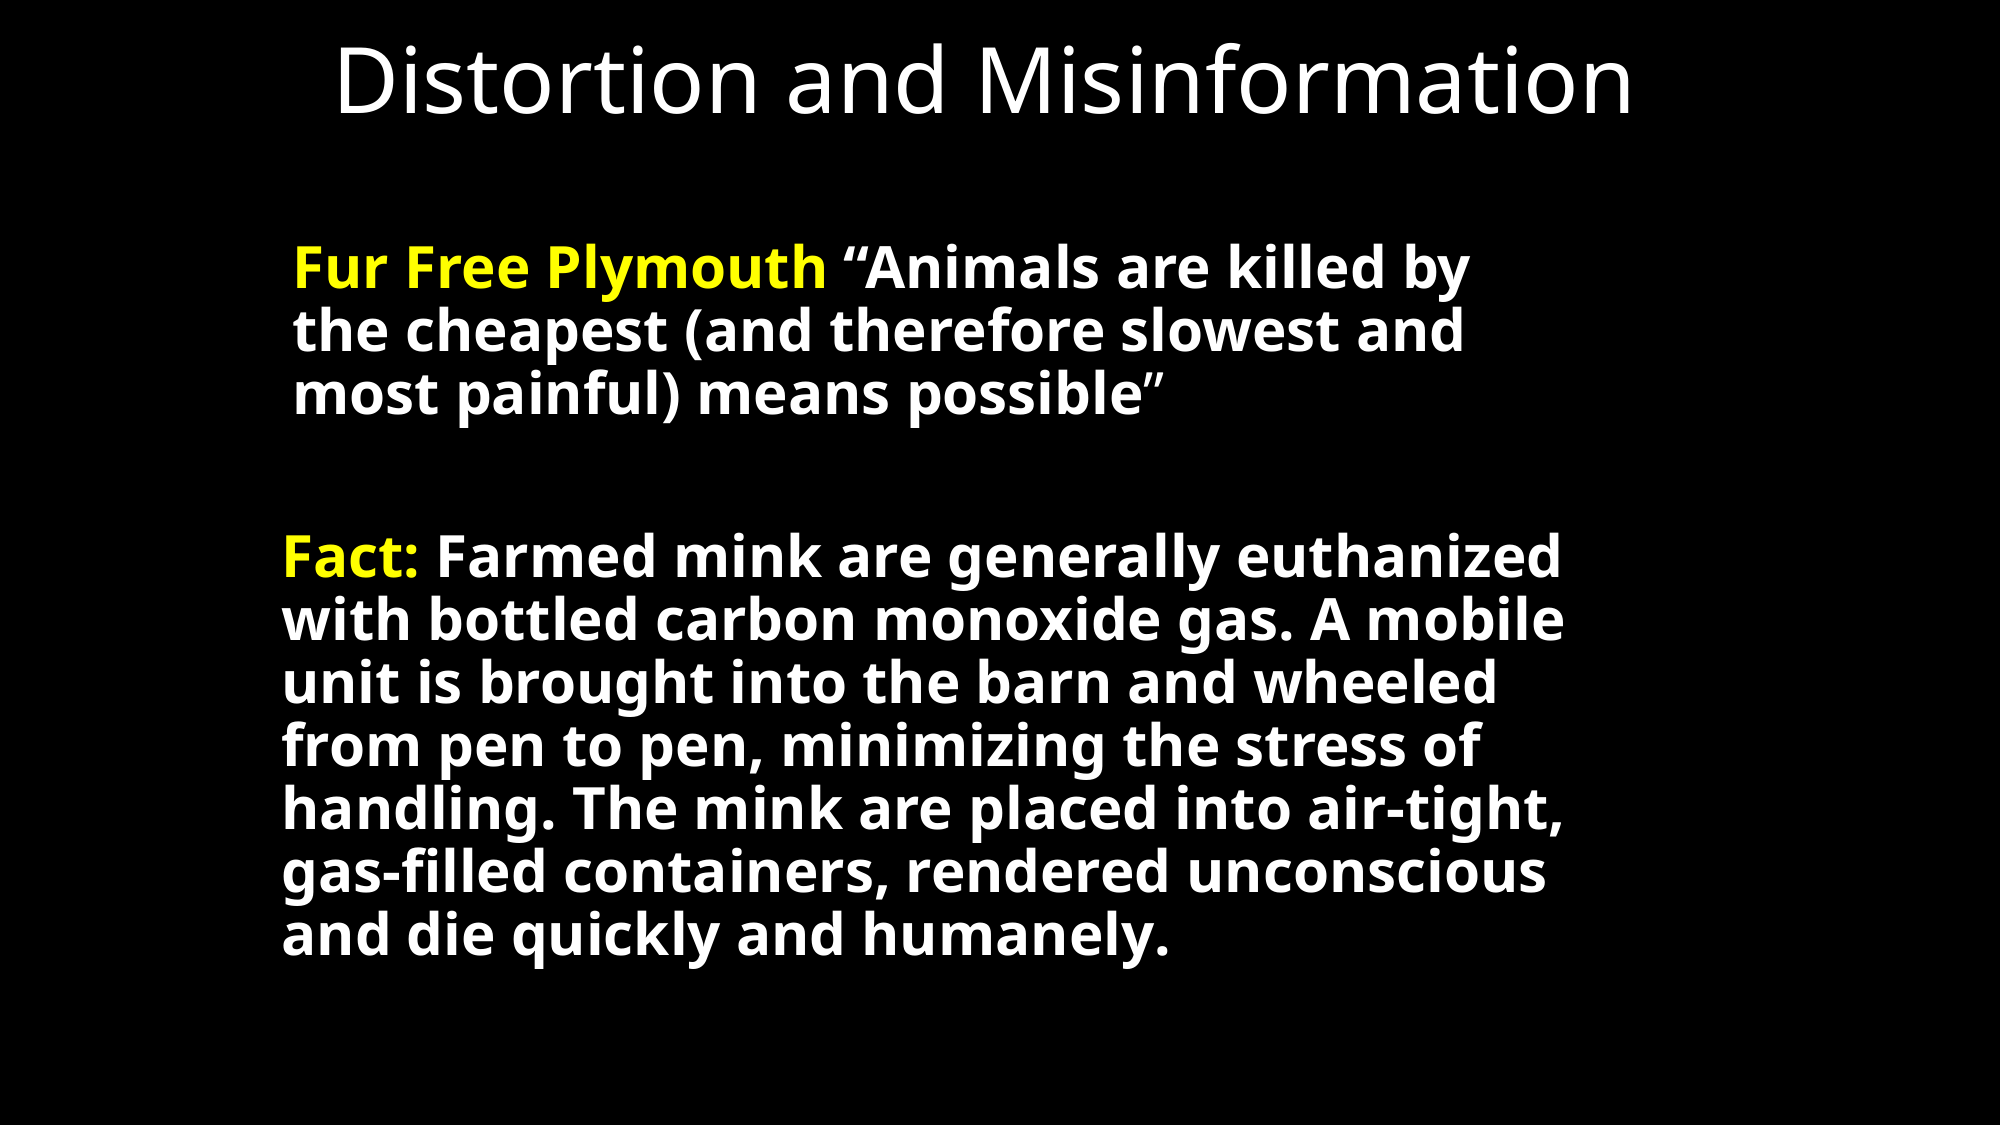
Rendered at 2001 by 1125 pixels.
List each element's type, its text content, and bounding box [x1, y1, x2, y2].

title Distortion and Misinformation [110, 26, 1860, 151]
list Fur Free Plymouth “Animals are killed by the cheapest (and therefore slowest and most painful) means possible” [277, 158, 1591, 435]
list Fact: Farmed mink are generally euthanized with bottled carbon monoxide gas. A mobile unit is brought into the barn and wheeled from pen to pen, minimizing the stress of handling. The mink are placed into air-tight, gas-filled containers, rendered unconscious and die quickly and humanely. [266, 519, 1661, 993]
